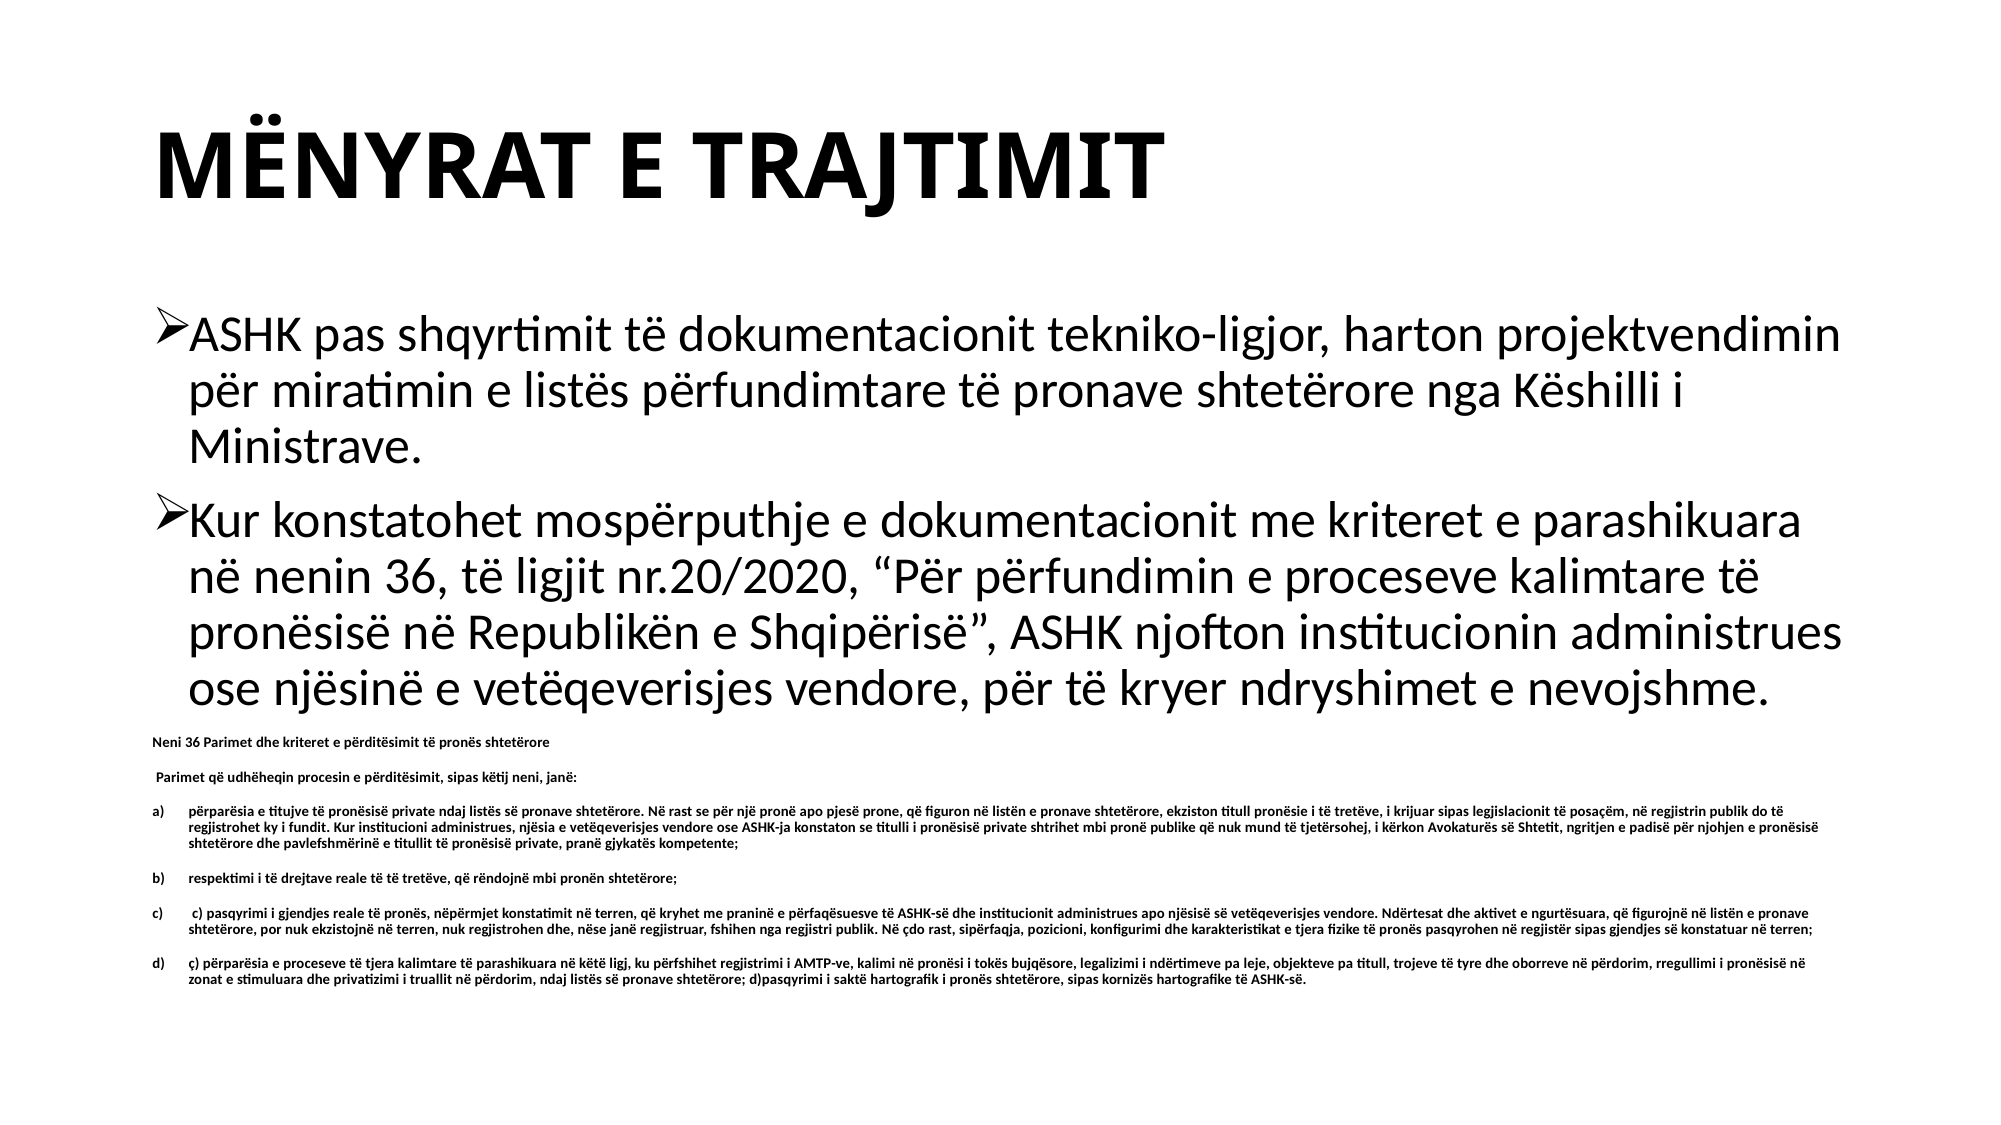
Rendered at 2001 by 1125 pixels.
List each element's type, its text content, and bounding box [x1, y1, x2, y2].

list ASHK pas shqyrtimit të dokumentacionit tekniko-ligjor, harton projektvendimin për miratimin e listës përfundimtare të pronave shtetërore nga Këshilli i Ministrave. Kur konstatohet mospërputhje e dokumentacionit me kriteret e parashikuara në nenin 36, të ligjit nr.20/2020, “Për përfundimin e proceseve kalimtare të pronësisë në Republikën e Shqipërisë”, ASHK njofton institucionin administrues ose njësinë e vetëqeverisjes vendore, për të kryer ndryshimet e nevojshme. Neni 36 Parimet dhe kriteret e përditësimit të pronës shtetërore Parimet që udhëheqin procesin e përditësimit, sipas këtij neni, janë: përparësia e titujve të pronësisë private ndaj listës së pronave shtetërore. Në rast se për një pronë apo pjesë prone, që figuron në listën e pronave shtetërore, ekziston titull pronësie i të tretëve, i krijuar sipas legjislacionit të posaçëm, në regjistrin publik do të regjistrohet ky i fundit. Kur institucioni administrues, njësia e vetëqeverisjes vendore ose ASHK-ja konstaton se titulli i pronësisë private shtrihet mbi pronë publike që nuk mund të tjetërsohej, i kërkon Avokaturës së Shtetit, ngritjen e padisë për njohjen e pronësisë shtetërore dhe pavlefshmërinë e titullit të pronësisë private, pranë gjykatës kompetente; respektimi i të drejtave reale të të tretëve, që rëndojnë mbi pronën shtetërore; c) pasqyrimi i gjendjes reale të pronës, nëpërmjet konstatimit në terren, që kryhet me praninë e përfaqësuesve të ASHK-së dhe institucionit administrues apo njësisë së vetëqeverisjes vendore. Ndërtesat dhe aktivet e ngurtësuara, që figurojnë në listën e pronave shtetërore, por nuk ekzistojnë në terren, nuk regjistrohen dhe, nëse janë regjistruar, fshihen nga regjistri publik. Në çdo rast, sipërfaqja, pozicioni, konfigurimi dhe karakteristikat e tjera fizike të pronës pasqyrohen në regjistër sipas gjendjes së konstatuar në terren; ç) përparësia e proceseve të tjera kalimtare të parashikuara në këtë ligj, ku përfshihet regjistrimi i AMTP-ve, kalimi në pronësi i tokës bujqësore, legalizimi i ndërtimeve pa leje, objekteve pa titull, trojeve të tyre dhe oborreve në përdorim, rregullimi i pronësisë në zonat e stimuluara dhe privatizimi i truallit në përdorim, ndaj listës së pronave shtetërore; d)pasqyrimi i saktë hartografik i pronës shtetërore, sipas kornizës hartografike të ASHK-së. [137, 299, 1863, 1014]
title MËNYRAT E TRAJTIMIT [137, 59, 1863, 278]
